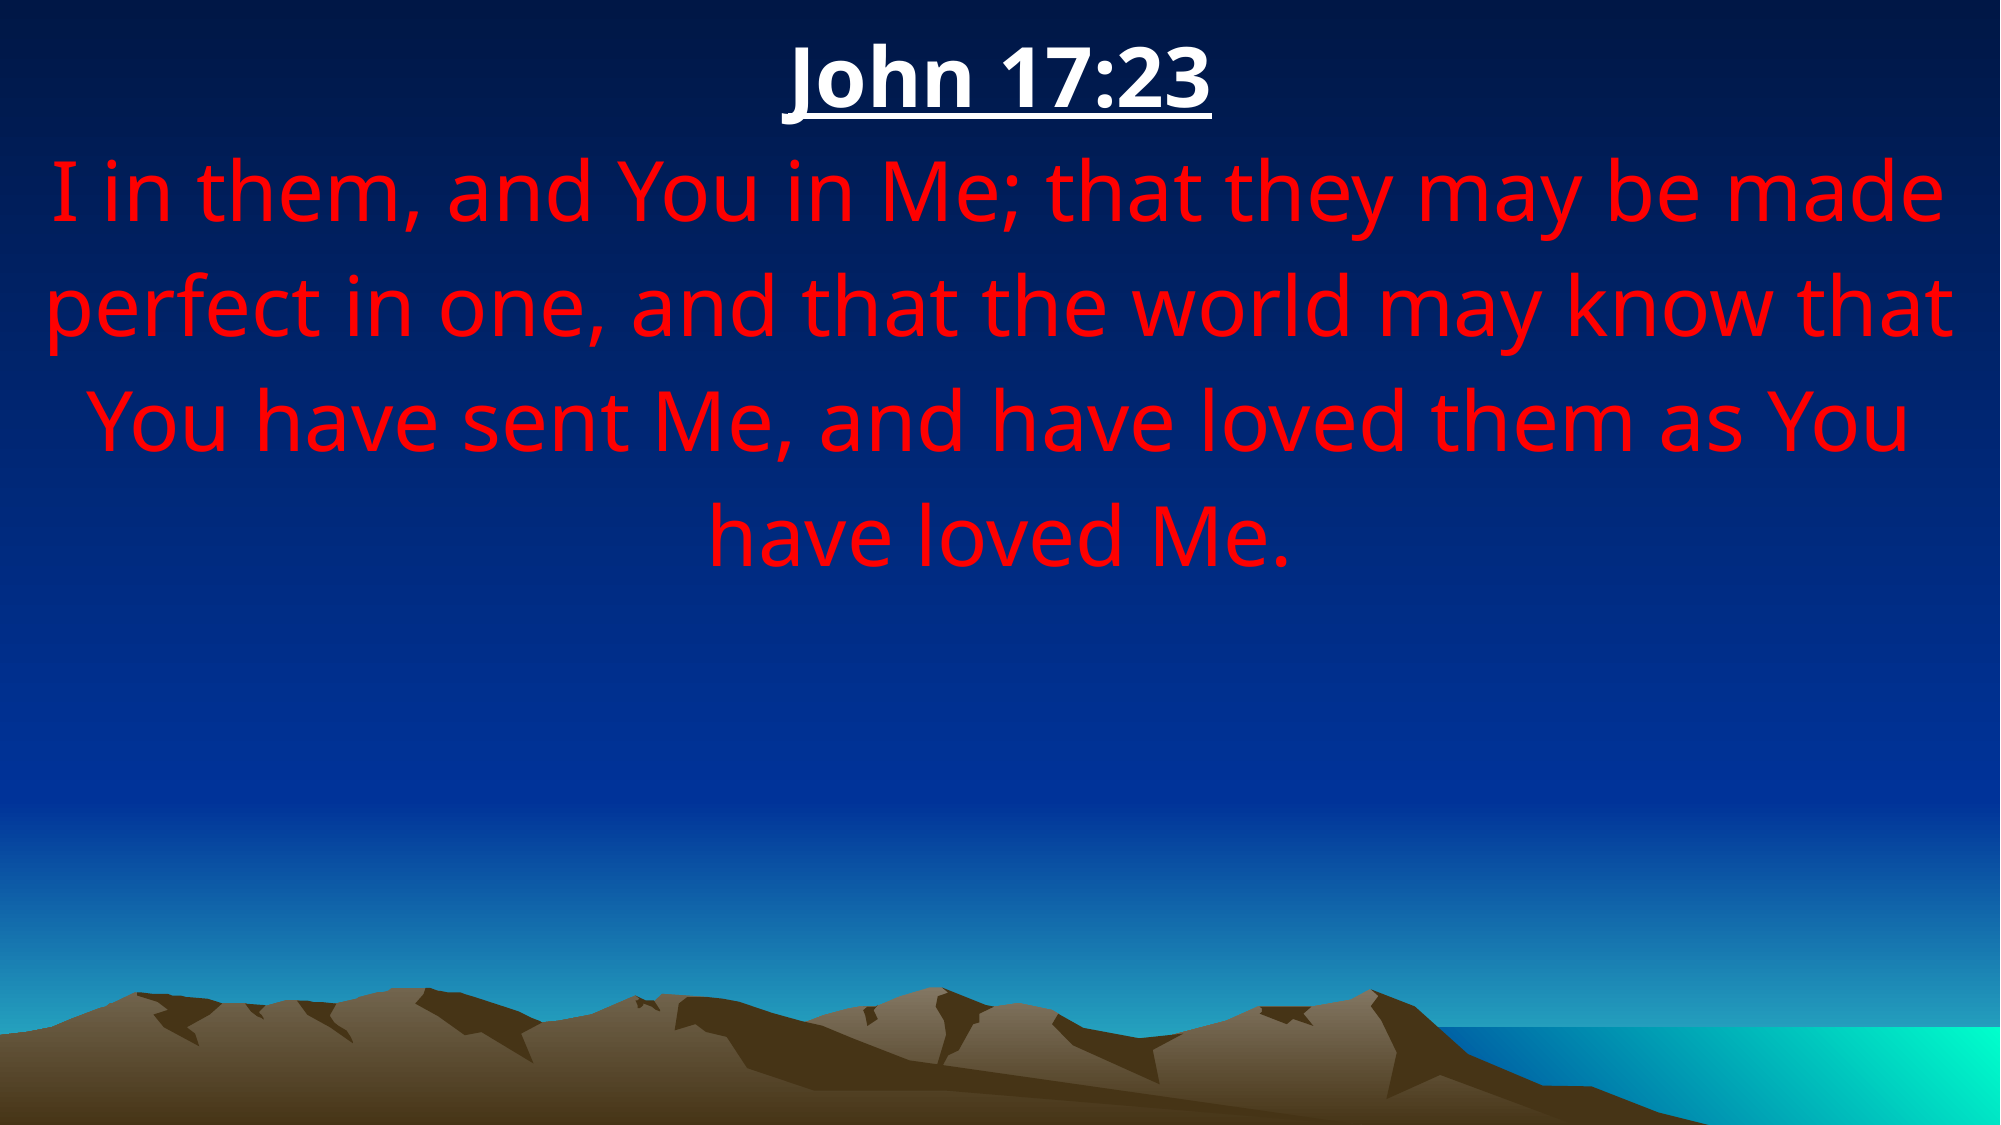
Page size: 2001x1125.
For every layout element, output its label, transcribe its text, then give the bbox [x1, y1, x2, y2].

text_box John 17:23 I in them, and You in Me; that they may be made perfect in one, and that the world may know that You have sent Me, and have loved them as You have loved Me. [0, 1, 2000, 825]
